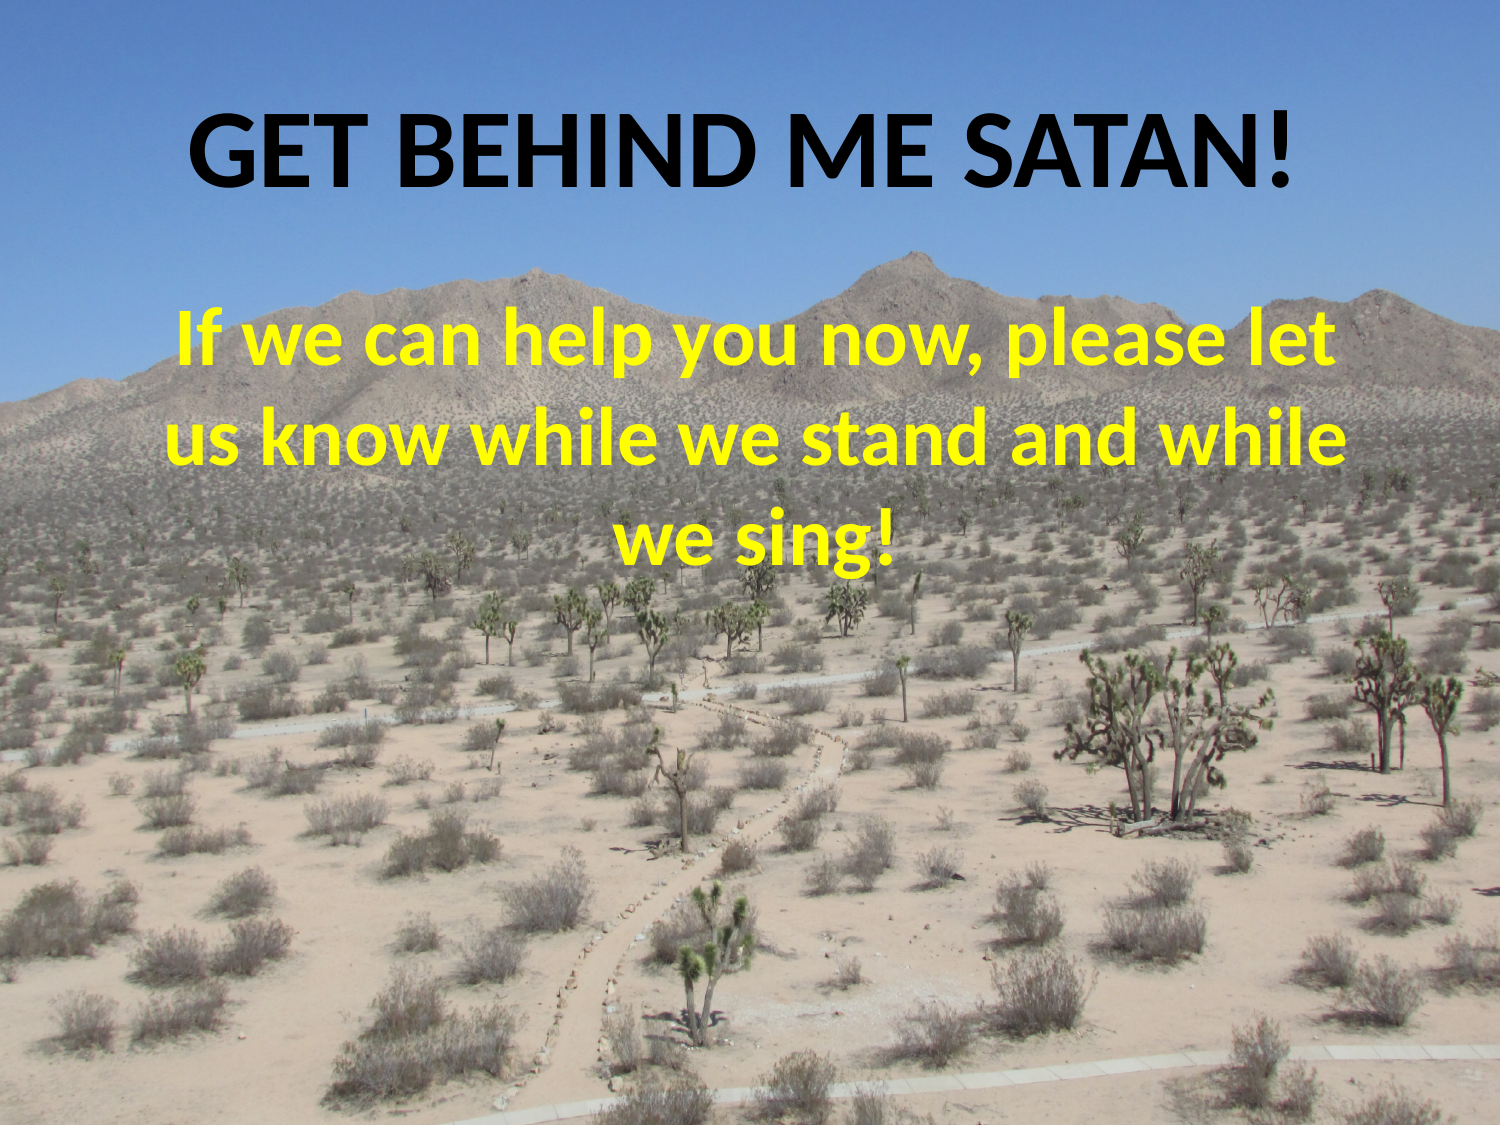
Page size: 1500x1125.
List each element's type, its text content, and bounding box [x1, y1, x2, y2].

picture [0, 0, 1500, 1125]
text_box GET BEHIND ME SATAN! [172, 67, 1316, 218]
text_box If we can help you now, please let us know while we stand and while we sing! [124, 275, 1388, 590]
